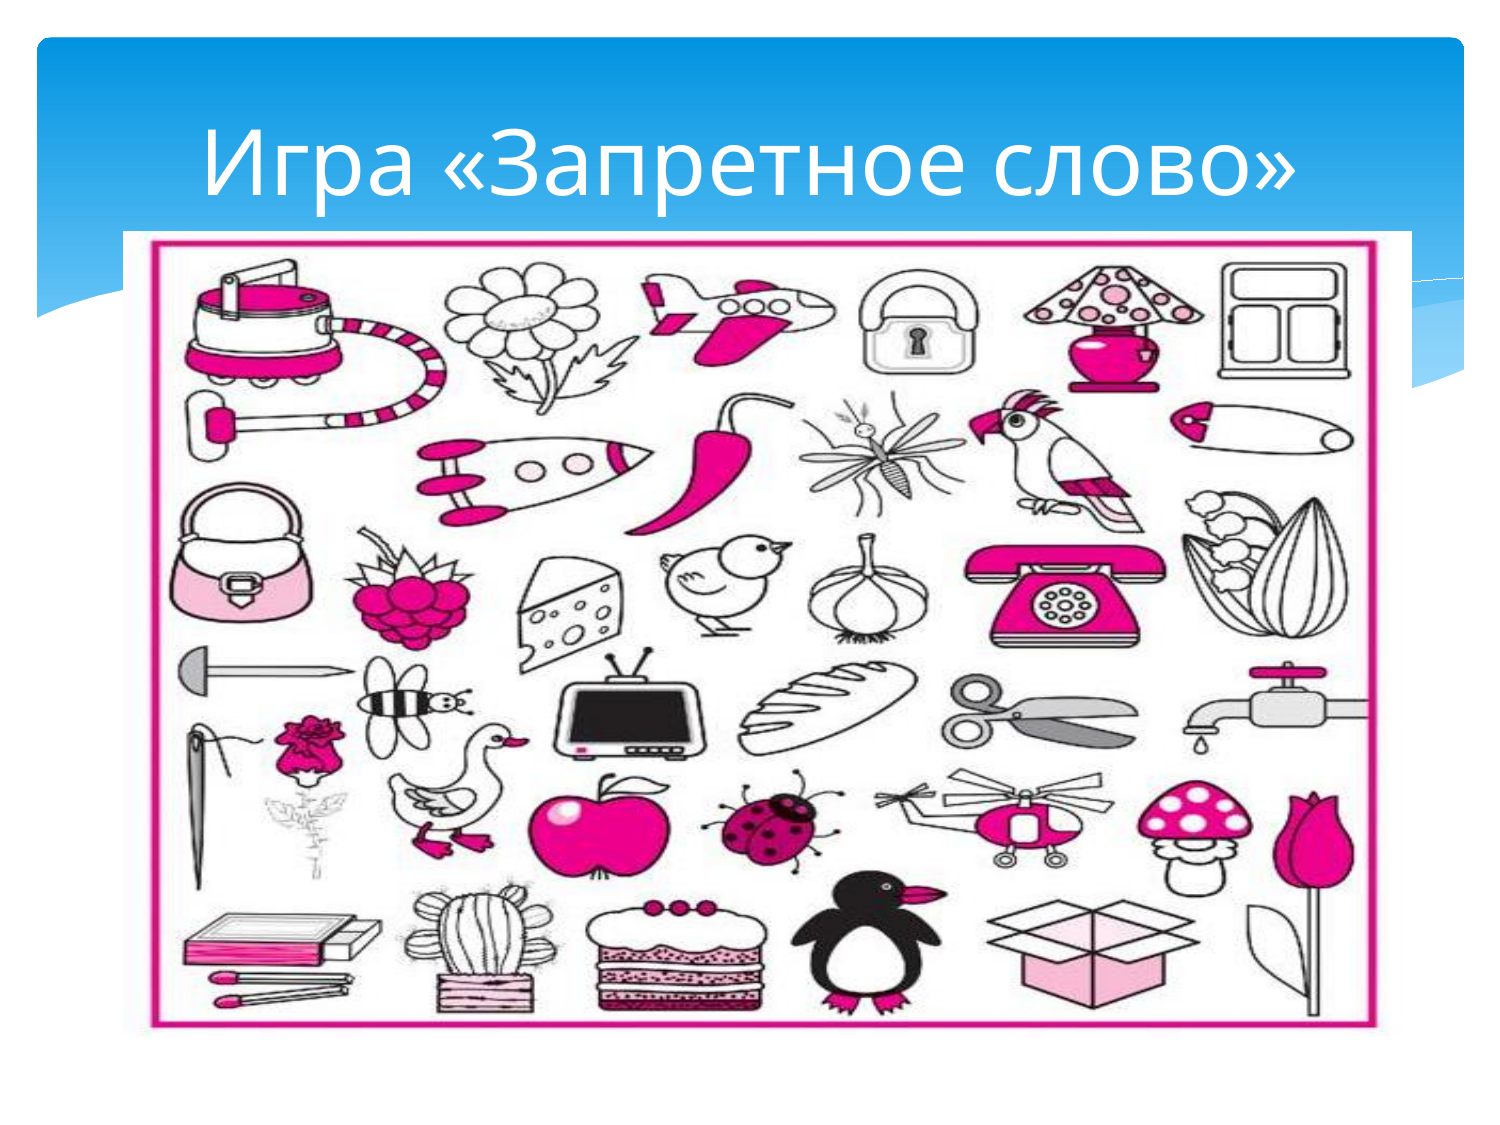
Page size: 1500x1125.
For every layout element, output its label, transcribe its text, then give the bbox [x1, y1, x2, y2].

picture [123, 231, 1412, 1047]
title Игра «Запретное слово» [75, 55, 1425, 261]
